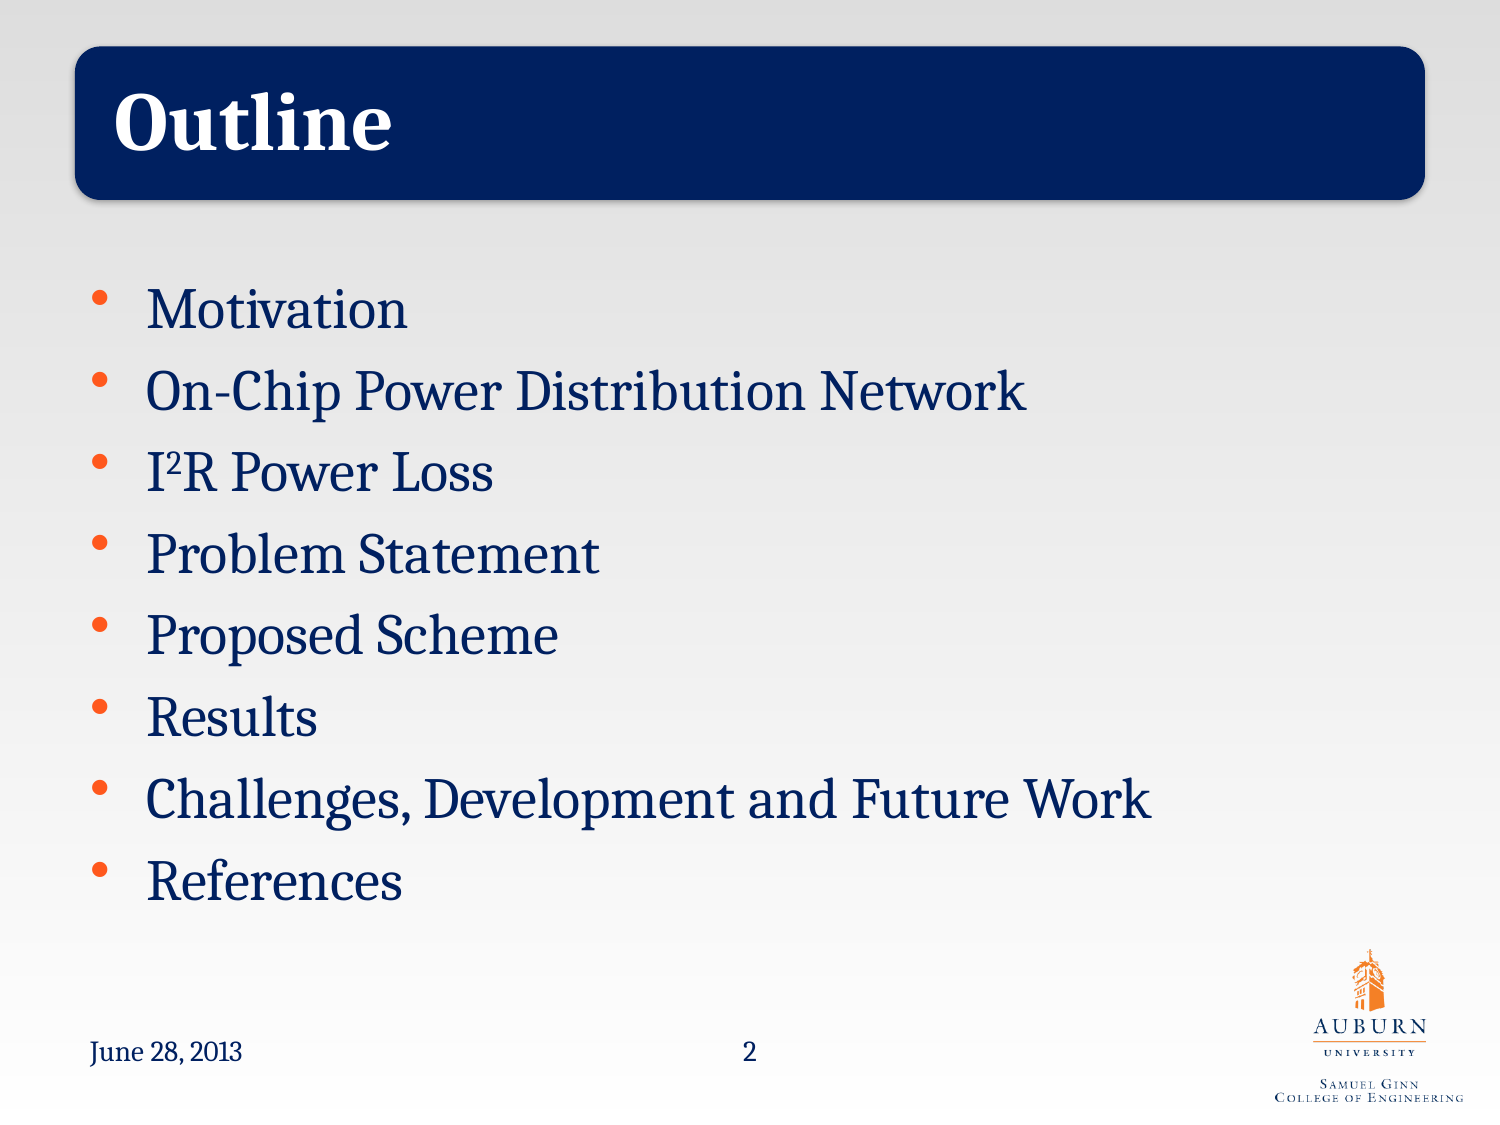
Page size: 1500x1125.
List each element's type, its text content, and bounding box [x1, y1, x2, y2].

picture [1275, 949, 1463, 1102]
slide_number 2 [575, 1024, 925, 1103]
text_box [74, 44, 1426, 201]
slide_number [75, 1024, 425, 1103]
list Motivation On-Chip Power Distribution Network I2R Power Loss Problem Statement Proposed Scheme Results Challenges, Development and Future Work References [75, 262, 1425, 1005]
